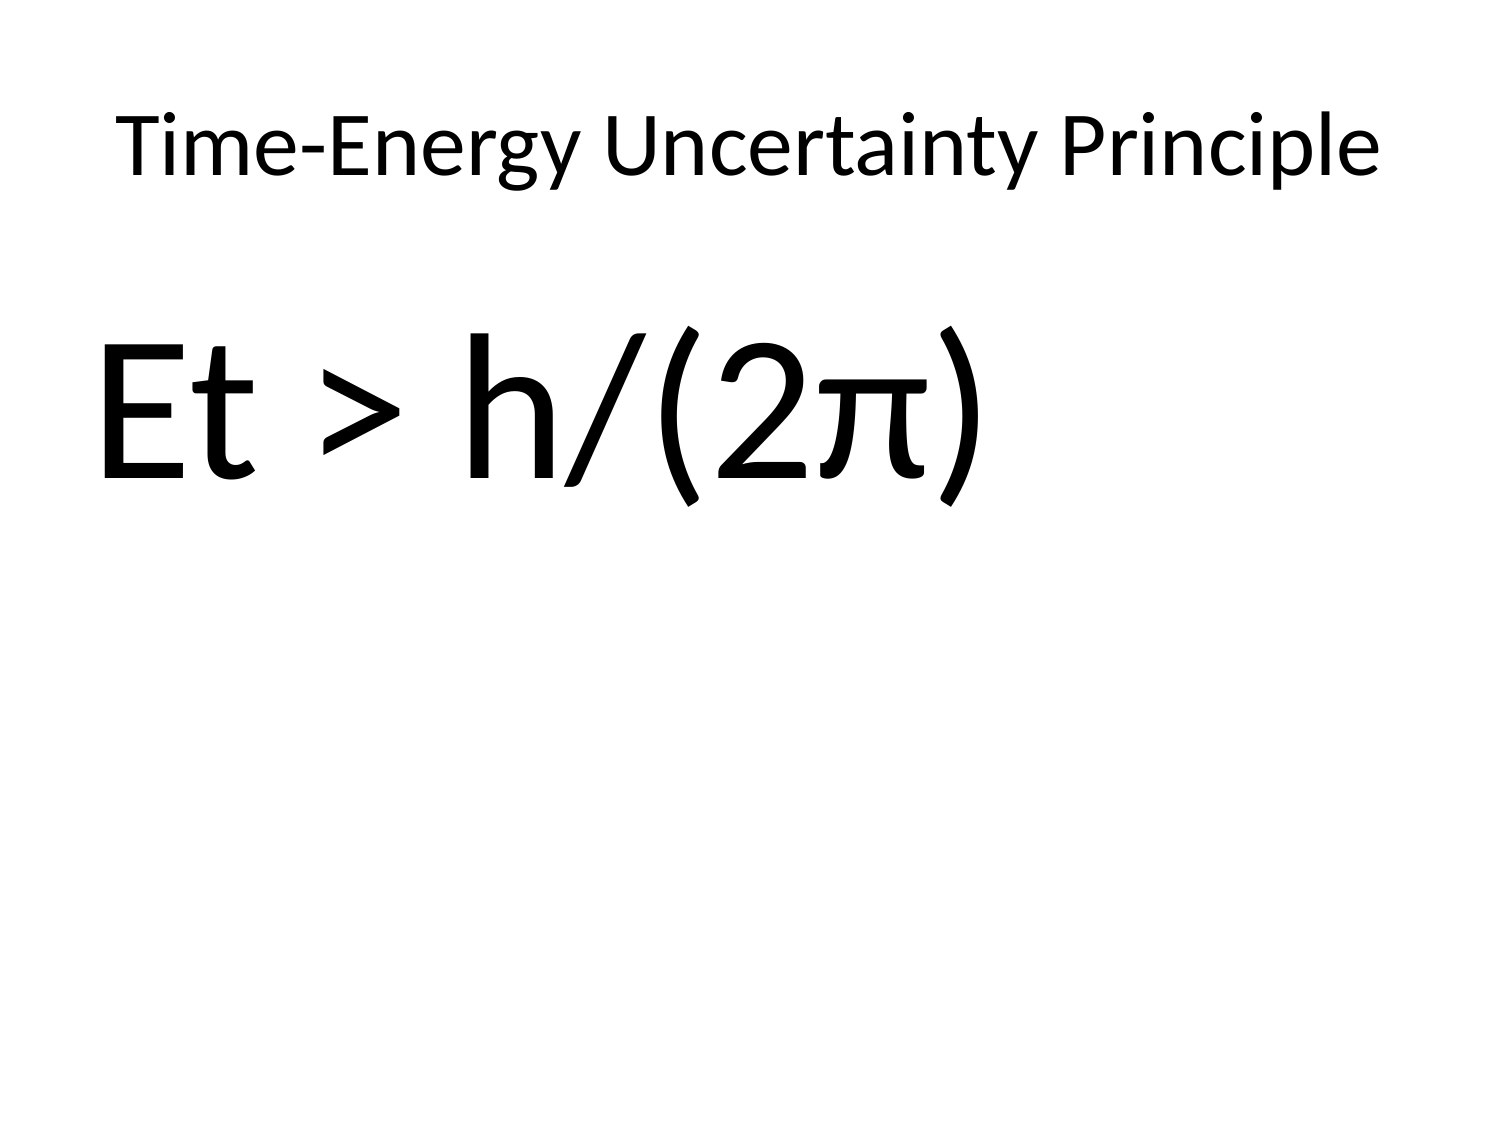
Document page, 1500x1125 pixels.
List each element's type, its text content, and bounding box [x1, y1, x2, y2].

title Time-Energy Uncertainty Principle [75, 45, 1425, 233]
list Et > h/(2π) [75, 262, 1425, 1005]
